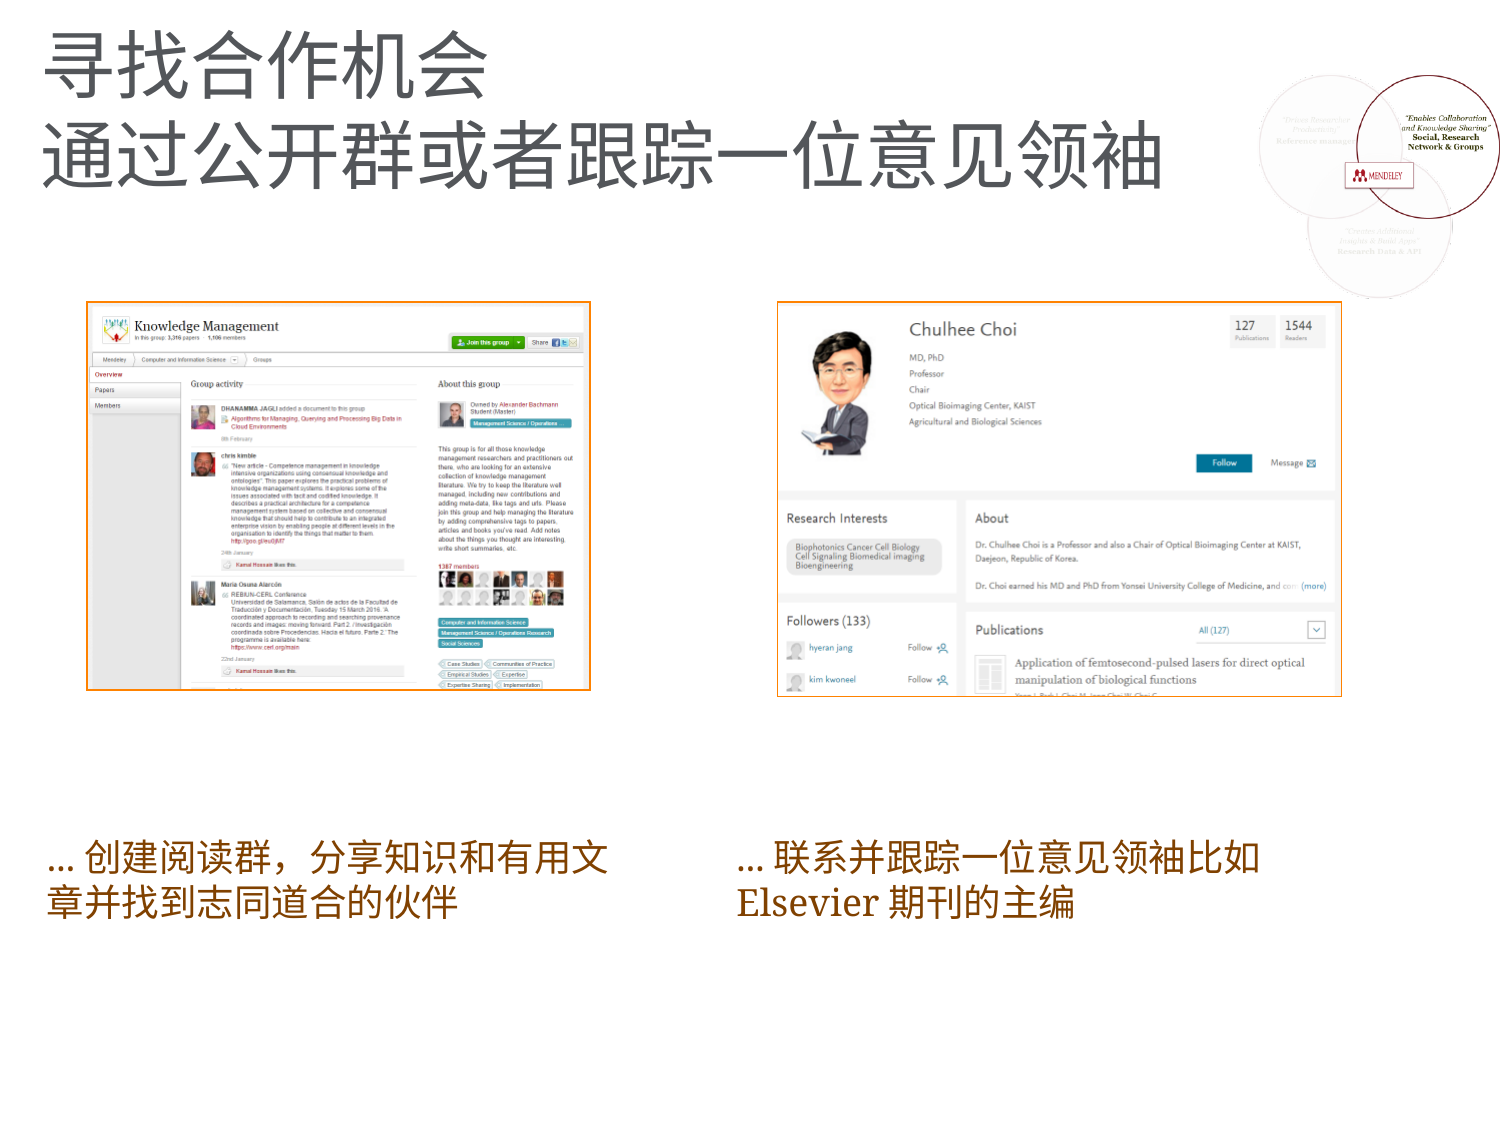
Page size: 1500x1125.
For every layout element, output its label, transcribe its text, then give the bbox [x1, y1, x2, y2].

text_box ...联系并跟踪一位意见领袖比如Elsevier期刊的主编 [721, 826, 1398, 931]
picture [1257, 73, 1500, 299]
picture [87, 302, 590, 690]
text_box ...创建阅读群，分享知识和有用文章并找到志同道合的伙伴 [32, 826, 645, 931]
picture [777, 302, 1341, 696]
title 寻找合作机会 通过公开群或者跟踪一位意见领袖 [25, 11, 1376, 199]
